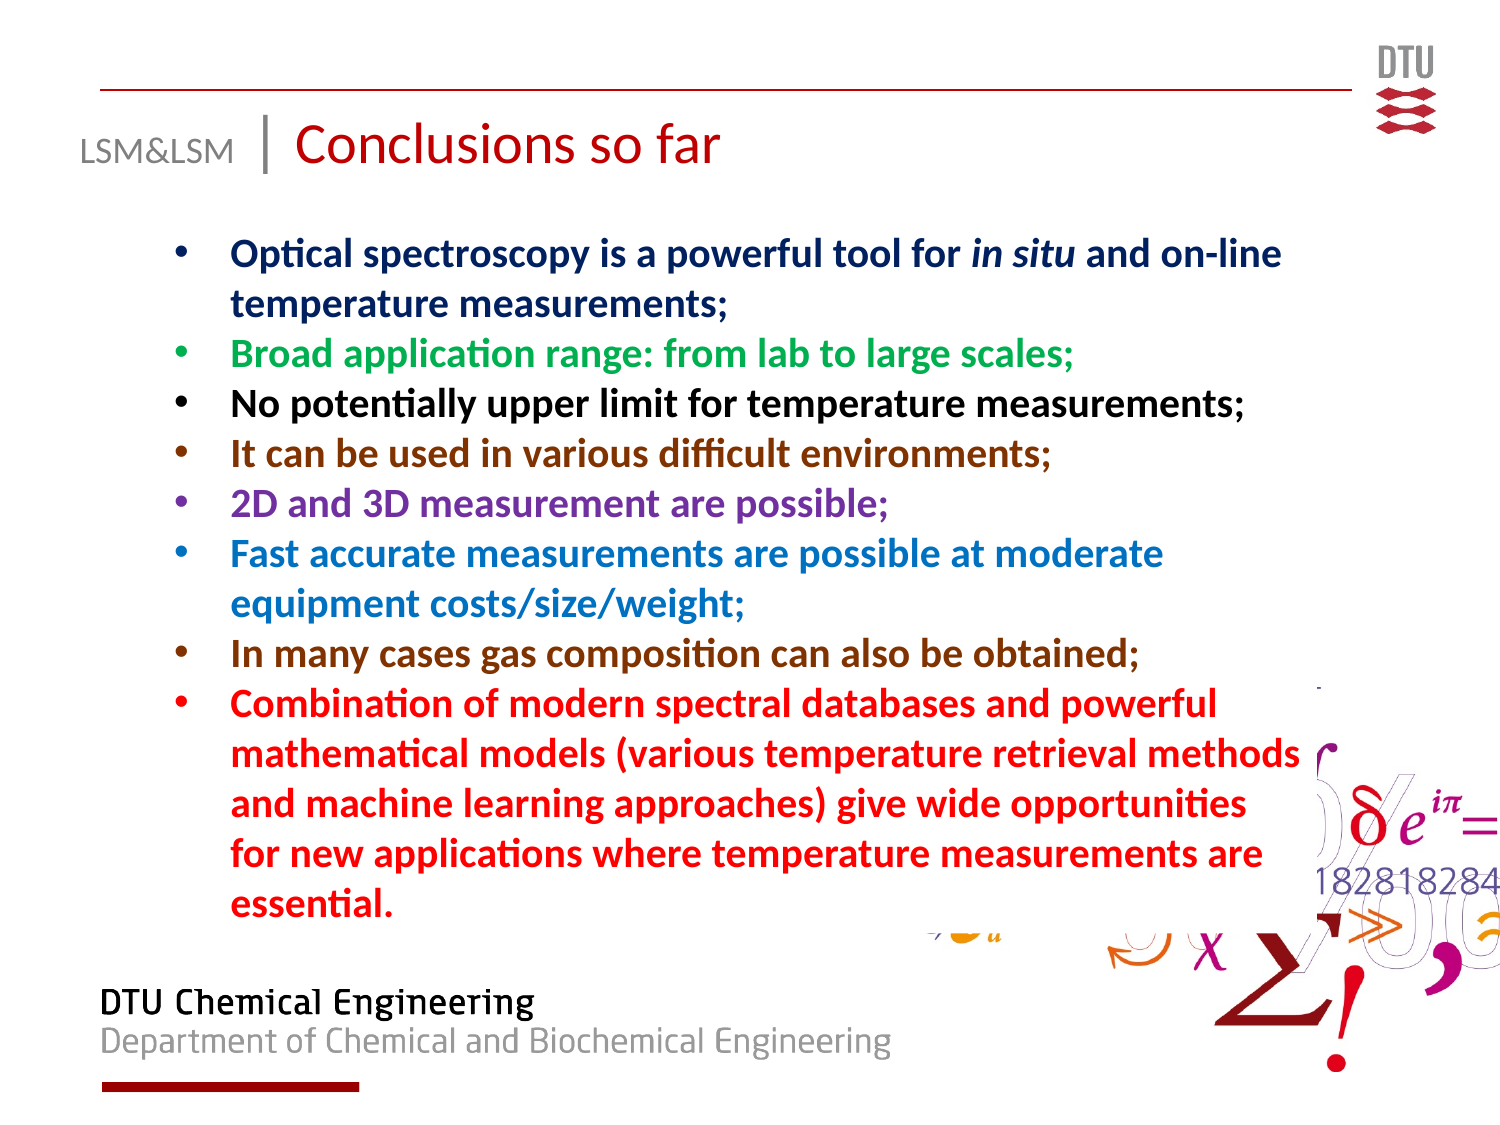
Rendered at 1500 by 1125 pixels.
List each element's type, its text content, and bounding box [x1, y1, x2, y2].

text_box LSM&LSM | Conclusions so far [64, 89, 1401, 185]
picture [101, 687, 1500, 1093]
text_box Optical spectroscopy is a powerful tool for in situ and on-line temperature measurements; Broad application range: from lab to large scales; No potentially upper limit for temperature measurements; It can be used in various difficult environments; 2D and 3D measurement are possible; Fast accurate measurements are possible at moderate equipment costs/size/weight; In many cases gas composition can also be obtained; Combination of modern spectral databases and powerful mathematical models (various temperature retrieval methods and machine learning approaches) give wide opportunities for new applications where temperature measurements are essential. [159, 218, 1317, 934]
picture [1356, 45, 1436, 134]
